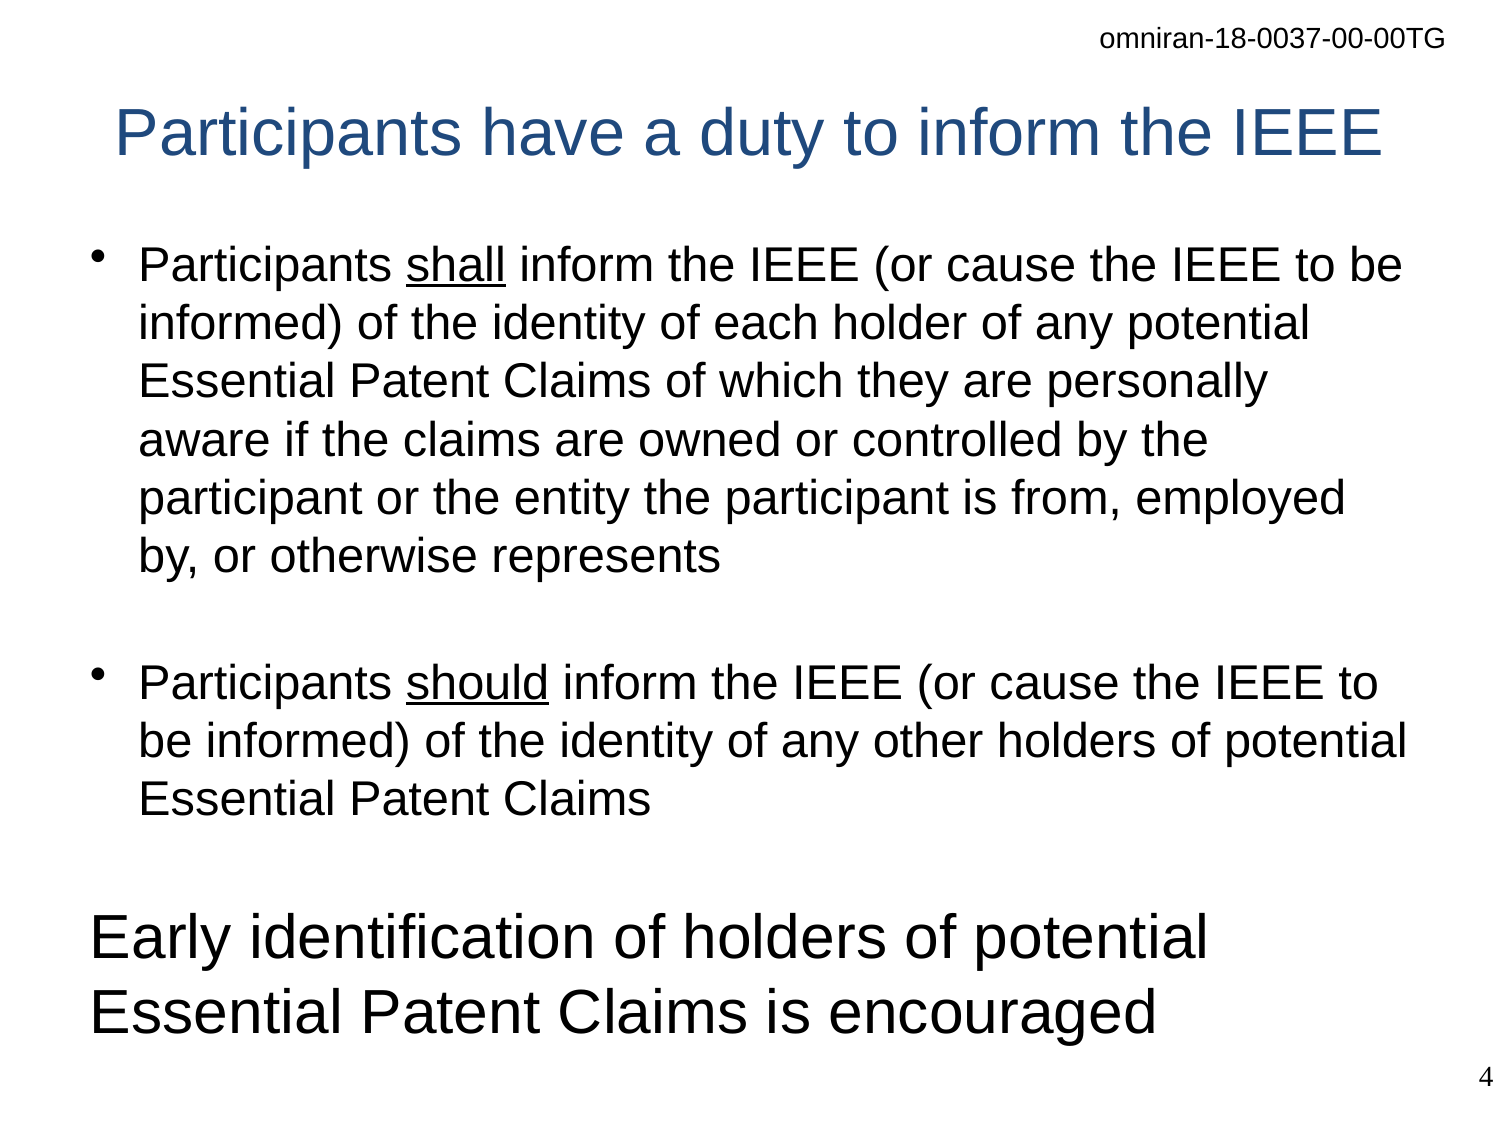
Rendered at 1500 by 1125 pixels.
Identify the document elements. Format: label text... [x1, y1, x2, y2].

list Participants shall inform the IEEE (or cause the IEEE to be informed) of the identity of each holder of any potential Essential Patent Claims of which they are personally aware if the claims are owned or controlled by the participant or the entity the participant is from, employed by, or otherwise represents Participants should inform the IEEE (or cause the IEEE to be informed) of the identity of any other holders of potential Essential Patent Claims Early identification of holders of potential Essential Patent Claims is encouraged [75, 224, 1425, 1063]
title Participants have a duty to inform the IEEE [75, 45, 1425, 213]
